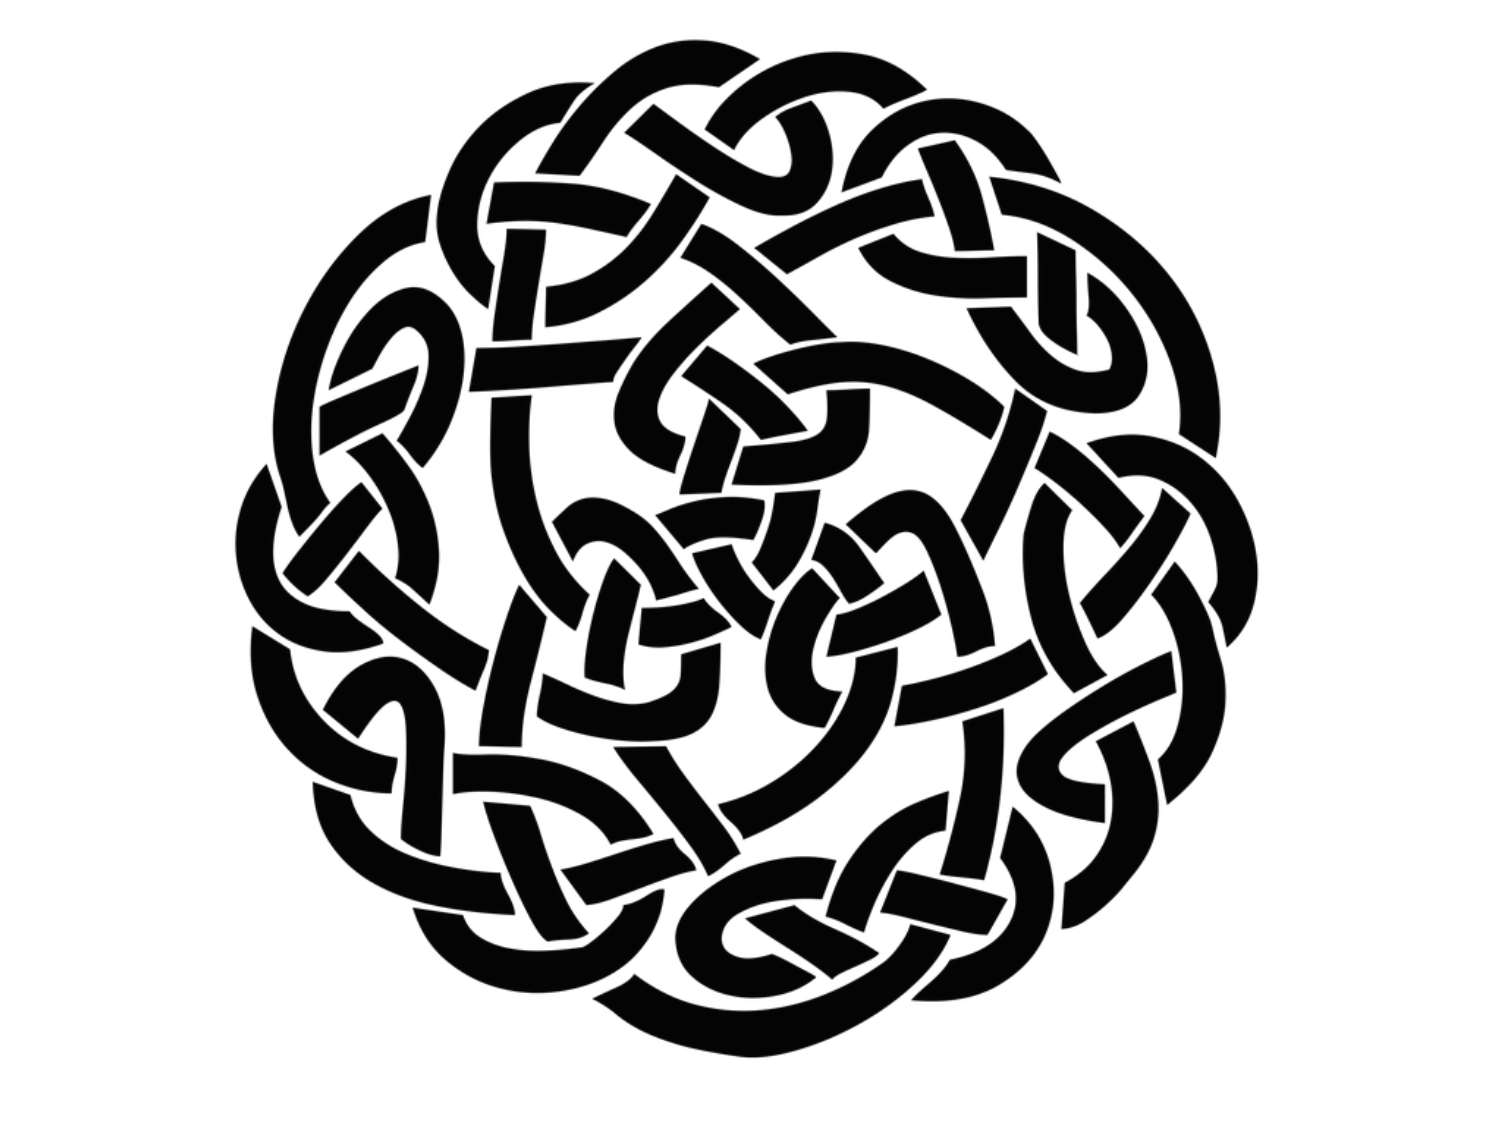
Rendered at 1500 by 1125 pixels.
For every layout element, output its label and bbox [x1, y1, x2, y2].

picture [222, 24, 1278, 1081]
